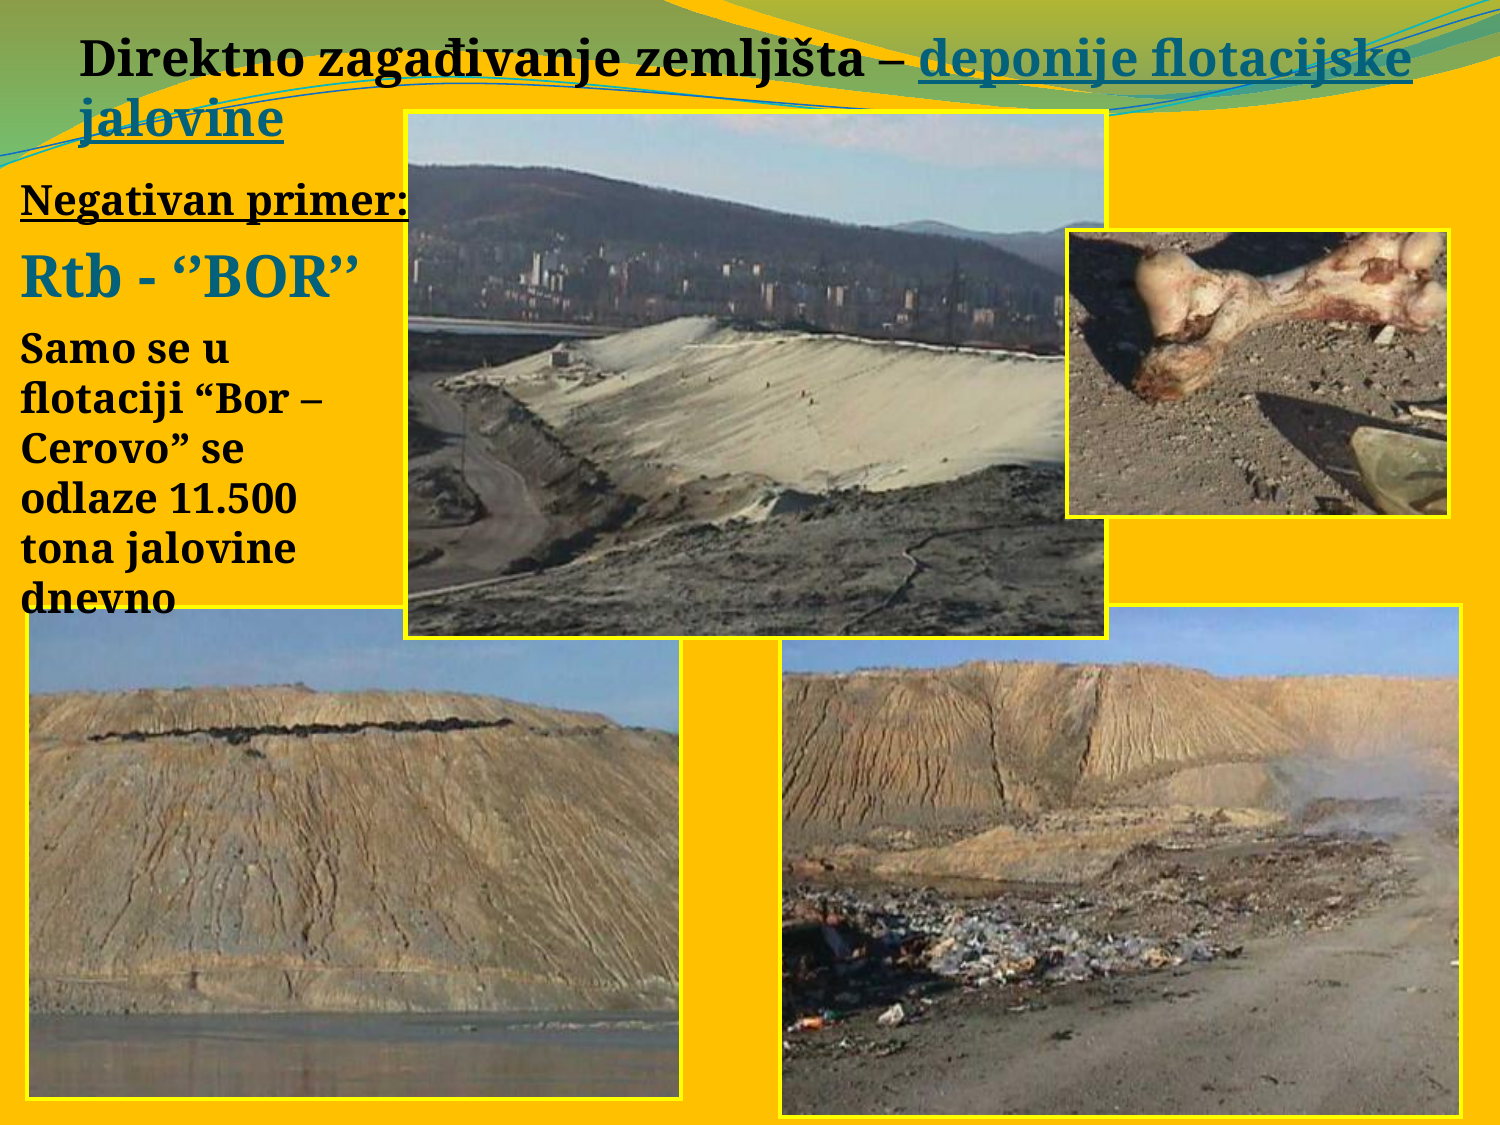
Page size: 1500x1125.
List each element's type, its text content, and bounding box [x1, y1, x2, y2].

text_box Samo se u flotaciji “Bor – Cerovo” se odlaze 11.500 tona jalovine dnevno [5, 314, 390, 630]
picture [781, 606, 1460, 1116]
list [22, 610, 29, 630]
text_box Negativan primer: [5, 166, 400, 232]
picture [407, 113, 1448, 637]
picture [29, 609, 680, 1098]
text_box Rtb - ‘’BOR’’ [5, 232, 400, 317]
text_box Direktno zagađivanje zemljišta – deponije flotacijske jalovine [64, 18, 1447, 154]
